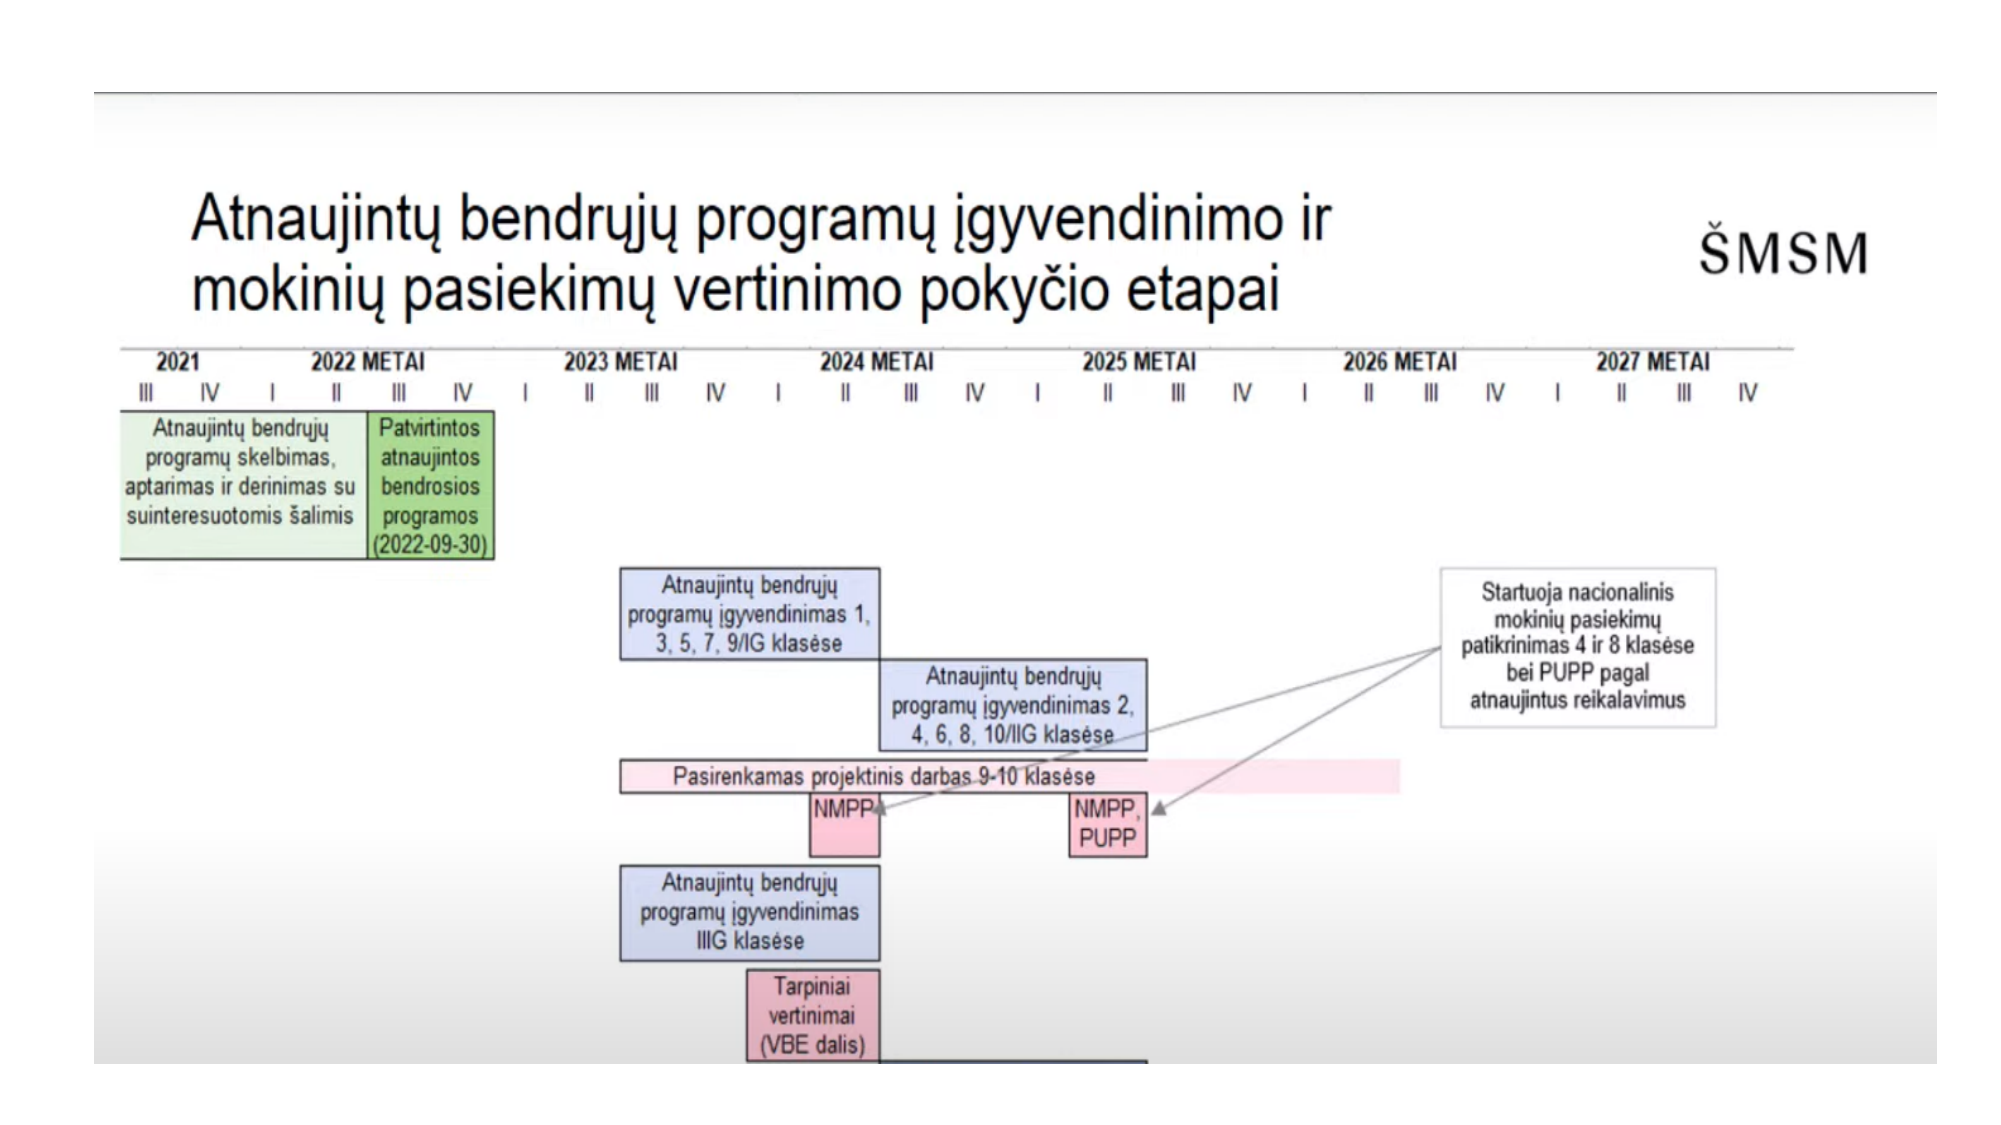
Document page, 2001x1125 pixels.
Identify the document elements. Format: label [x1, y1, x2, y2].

list [94, 92, 1937, 1064]
